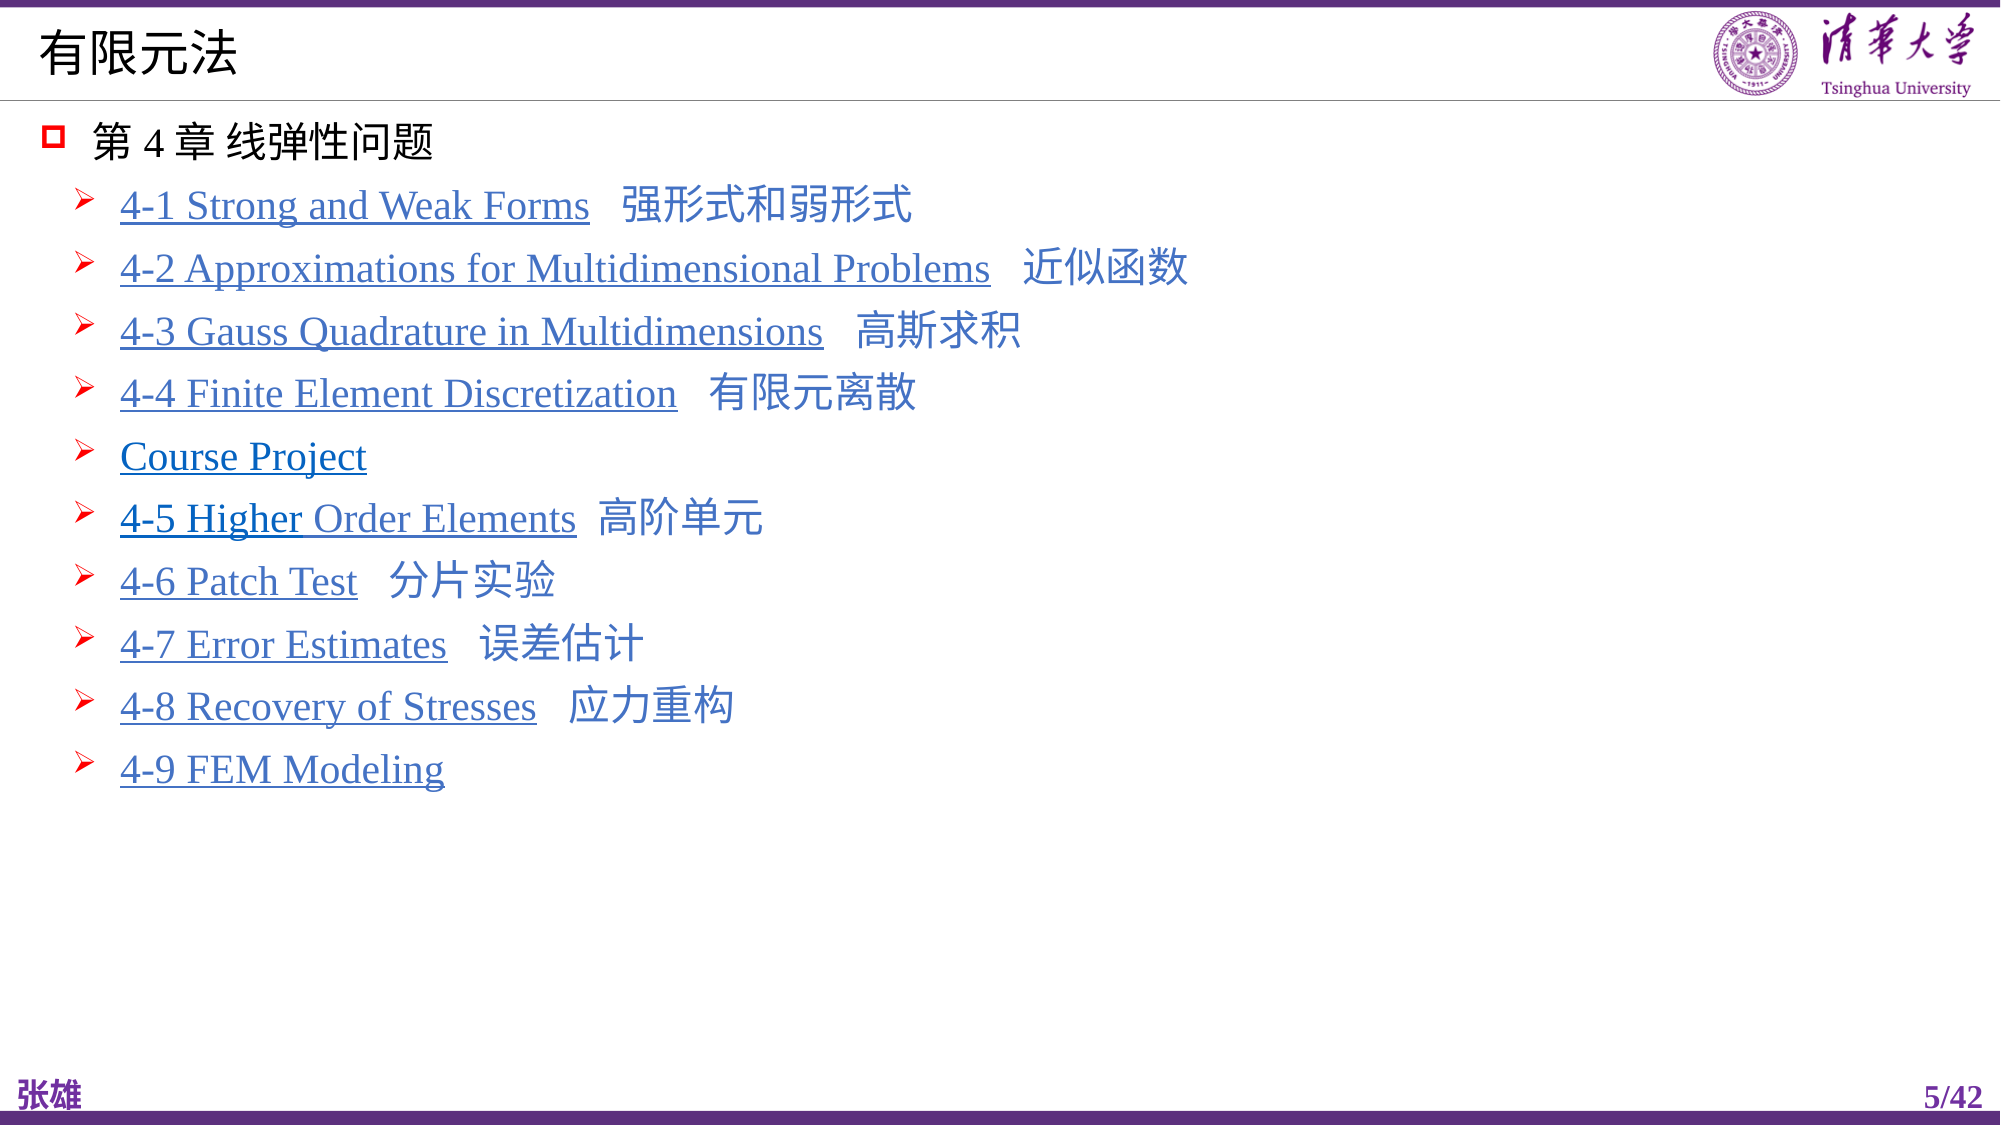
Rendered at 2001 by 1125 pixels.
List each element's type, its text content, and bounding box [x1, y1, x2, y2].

picture [1712, 9, 1799, 97]
list 第4章 线弹性问题 4-1 Strong and Weak Forms 强形式和弱形式 4-2 Approximations for Multidimensional Problems 近似函数 4-3 Gauss Quadrature in Multidimensions 高斯求积 4-4 Finite Element Discretization 有限元离散 Course Project 4-5 Higher Order Elements 高阶单元 4-6 Patch Test 分片实验 4-7 Error Estimates 误差估计 4-8 Recovery of Stresses 应力重构 4-9 FEM Modeling [24, 108, 1980, 1075]
picture [1819, 10, 1976, 99]
title 有限元法 [24, 10, 1692, 101]
